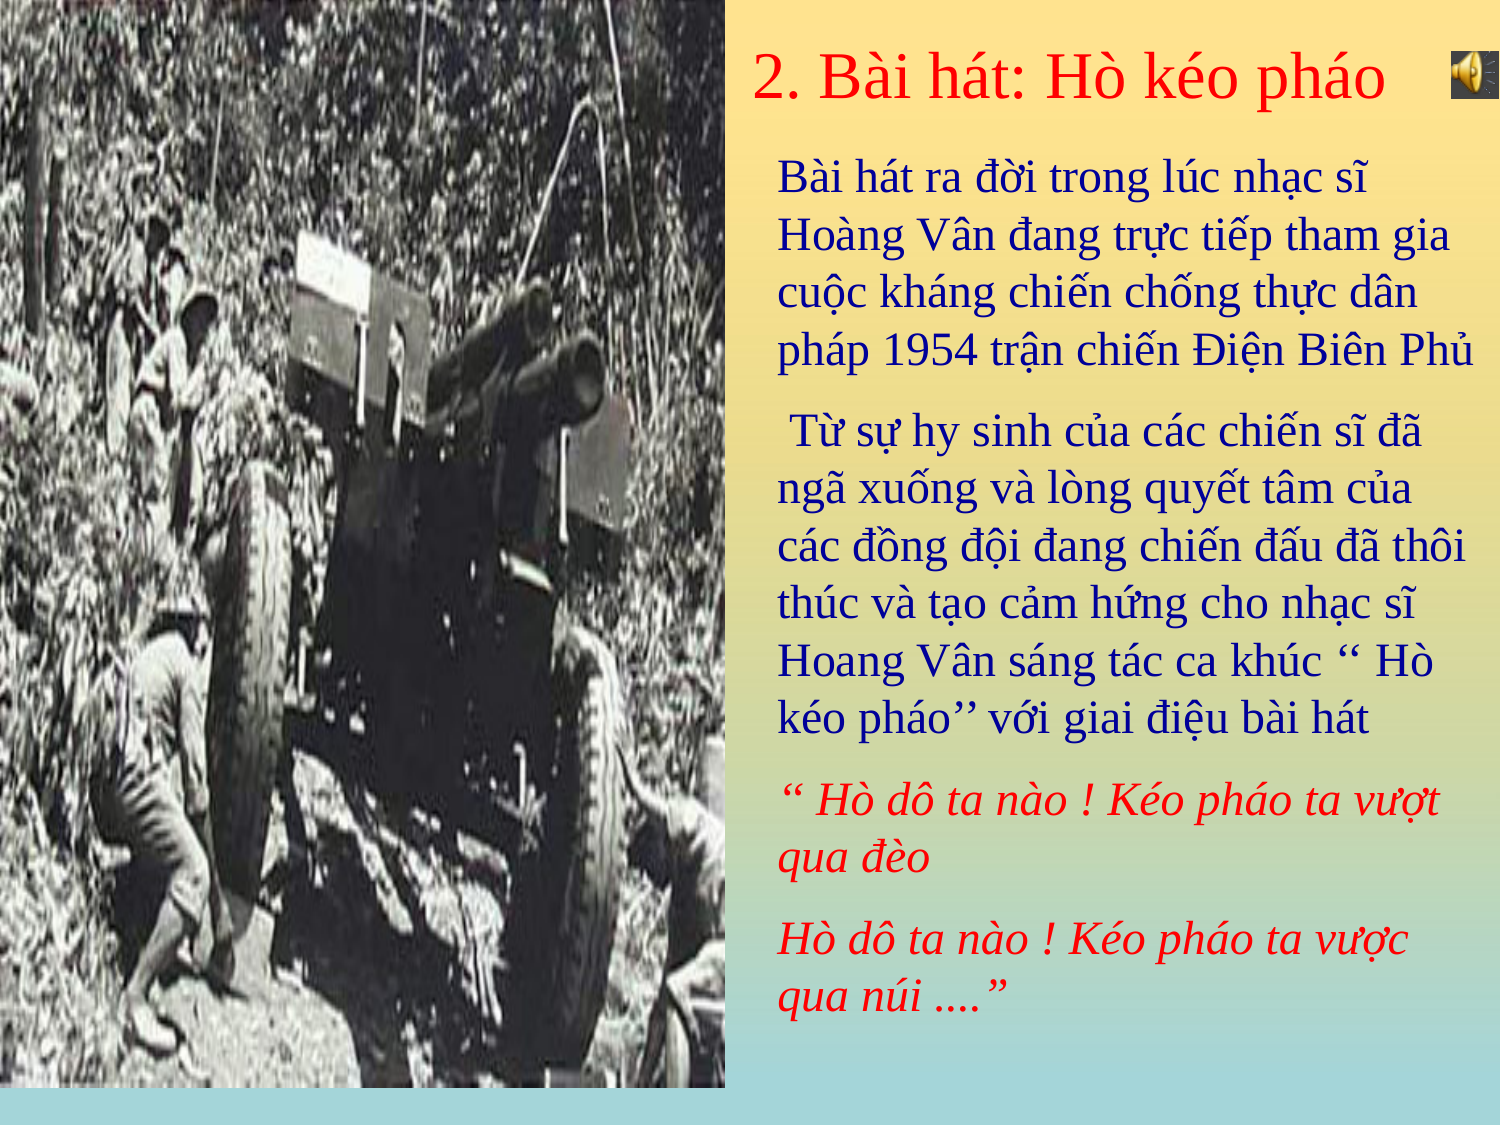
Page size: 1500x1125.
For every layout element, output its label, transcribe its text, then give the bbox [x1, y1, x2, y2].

picture [0, 0, 1500, 1125]
text_box Bài hát ra đời trong lúc nhạc sĩ Hoàng Vân đang trực tiếp tham gia cuộc kháng chiến chống thực dân pháp 1954 trận chiến Điện Biên Phủ Từ sự hy sinh của các chiến sĩ đã ngã xuống và lòng quyết tâm của các đồng đội đang chiến đấu đã thôi thúc và tạo cảm hứng cho nhạc sĩ Hoang Vân sáng tác ca khúc ‘‘ Hò kéo pháo’’ với giai điệu bài hát ‘‘ Hò dô ta nào ! Kéo pháo ta vượt qua đèo Hò dô ta nào ! Kéo pháo ta vược qua núi ....” [762, 137, 1500, 1029]
text_box 2. Bài hát: Hò kéo pháo [737, 24, 1475, 120]
